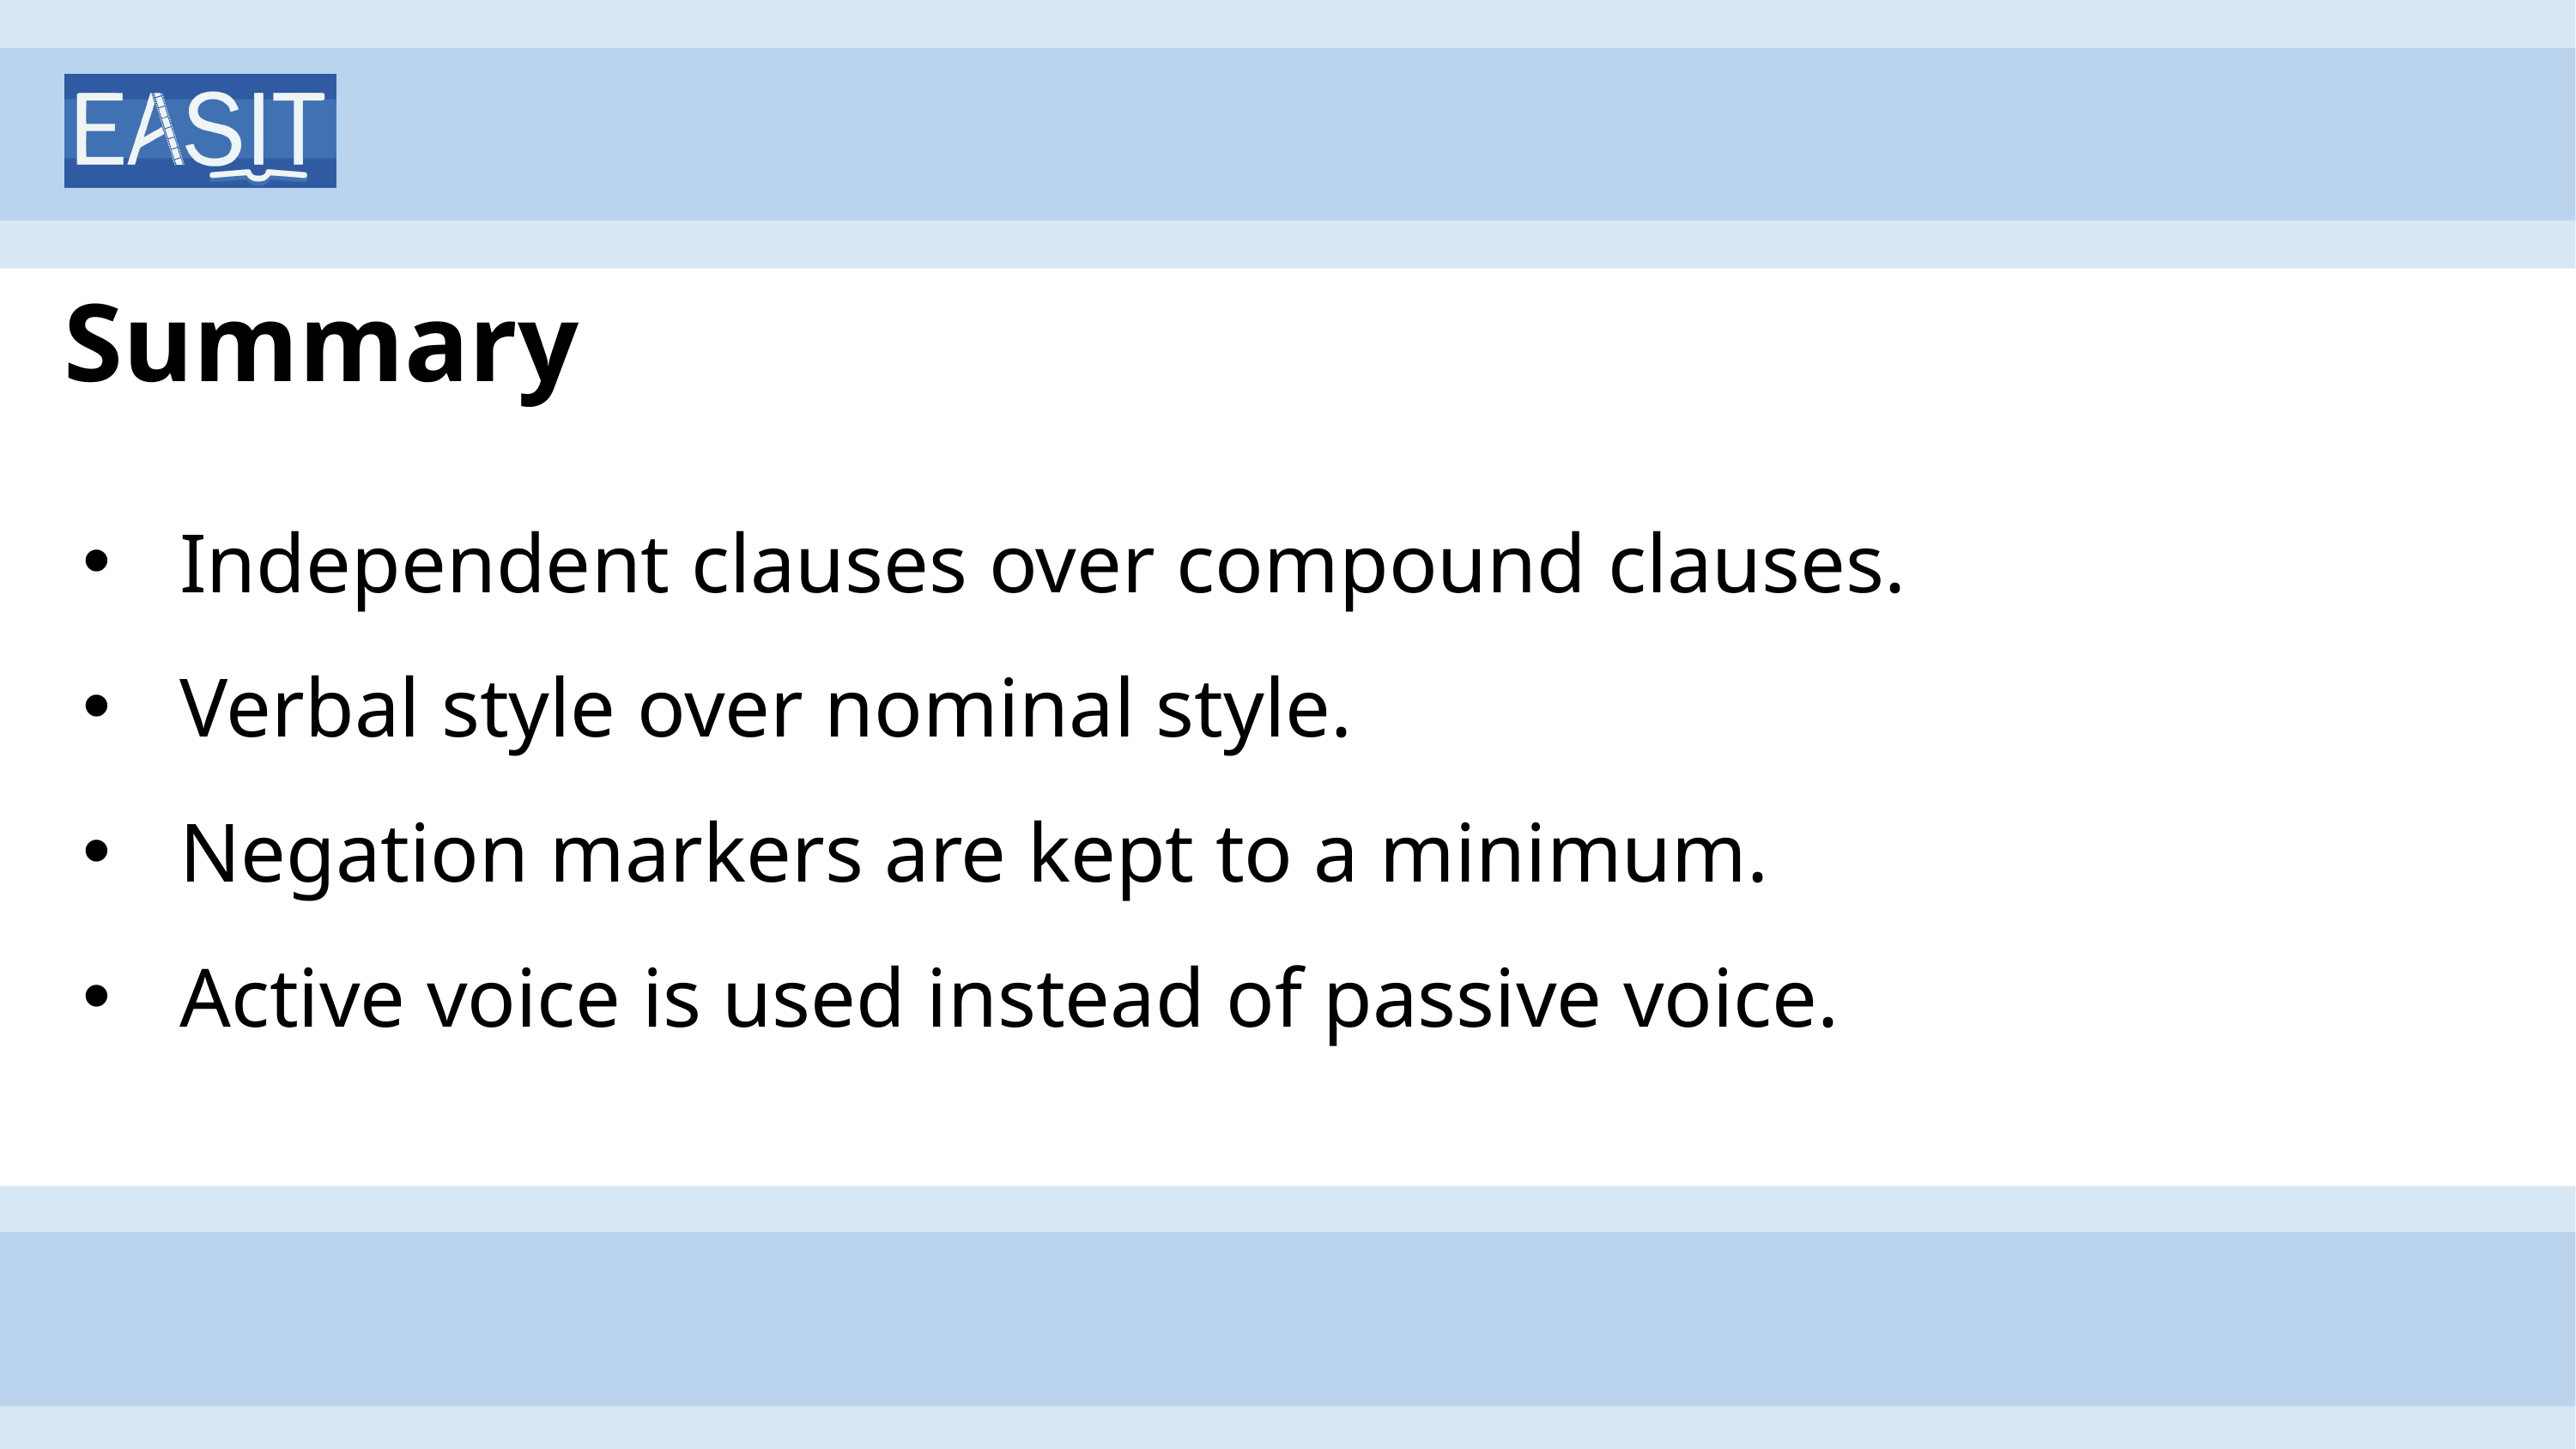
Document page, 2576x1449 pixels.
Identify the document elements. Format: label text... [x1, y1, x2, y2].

text_box Independent clauses over compound clauses. Verbal style over nominal style. Negation markers are kept to a minimum. Active voice is used instead of passive voice. [64, 453, 2494, 1053]
picture [64, 74, 336, 188]
title Summary [45, 271, 2451, 422]
